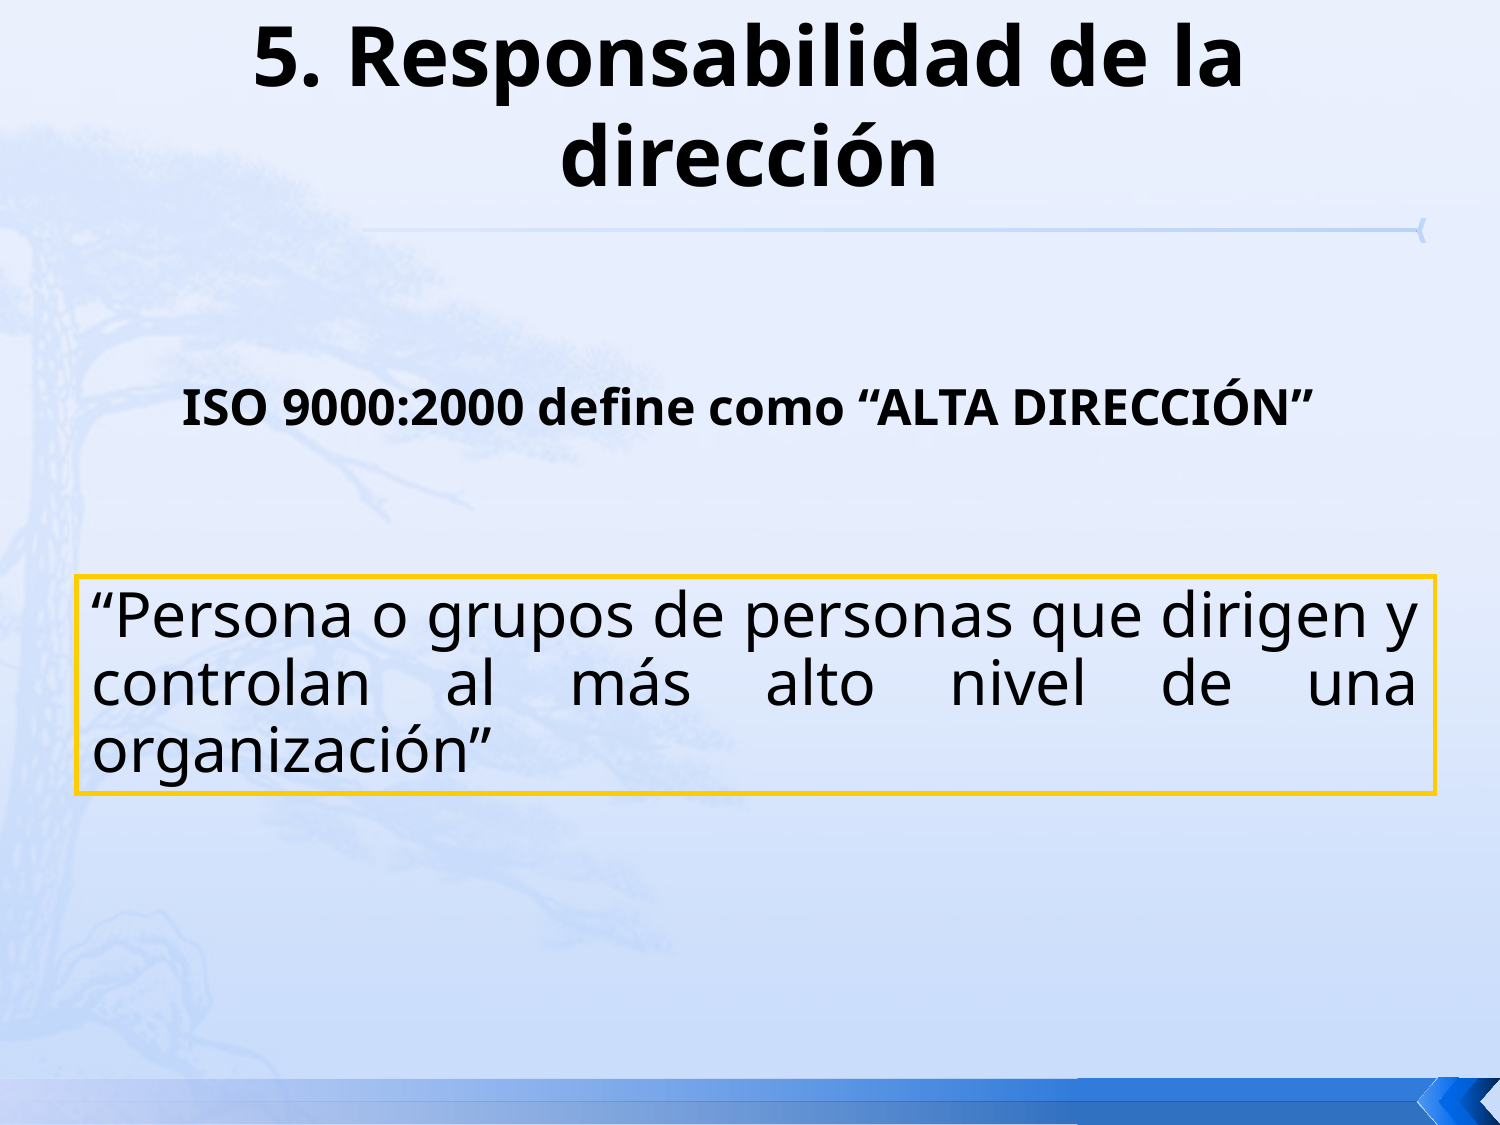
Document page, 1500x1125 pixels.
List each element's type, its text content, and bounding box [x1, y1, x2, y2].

text_box “Persona o grupos de personas que dirigen y controlan al más alto nivel de una organización” [76, 576, 1436, 794]
title 5. Responsabilidad de la dirección [75, 45, 1425, 161]
text_box ISO 9000:2000 define como “ALTA DIRECCIÓN” [168, 375, 1329, 444]
